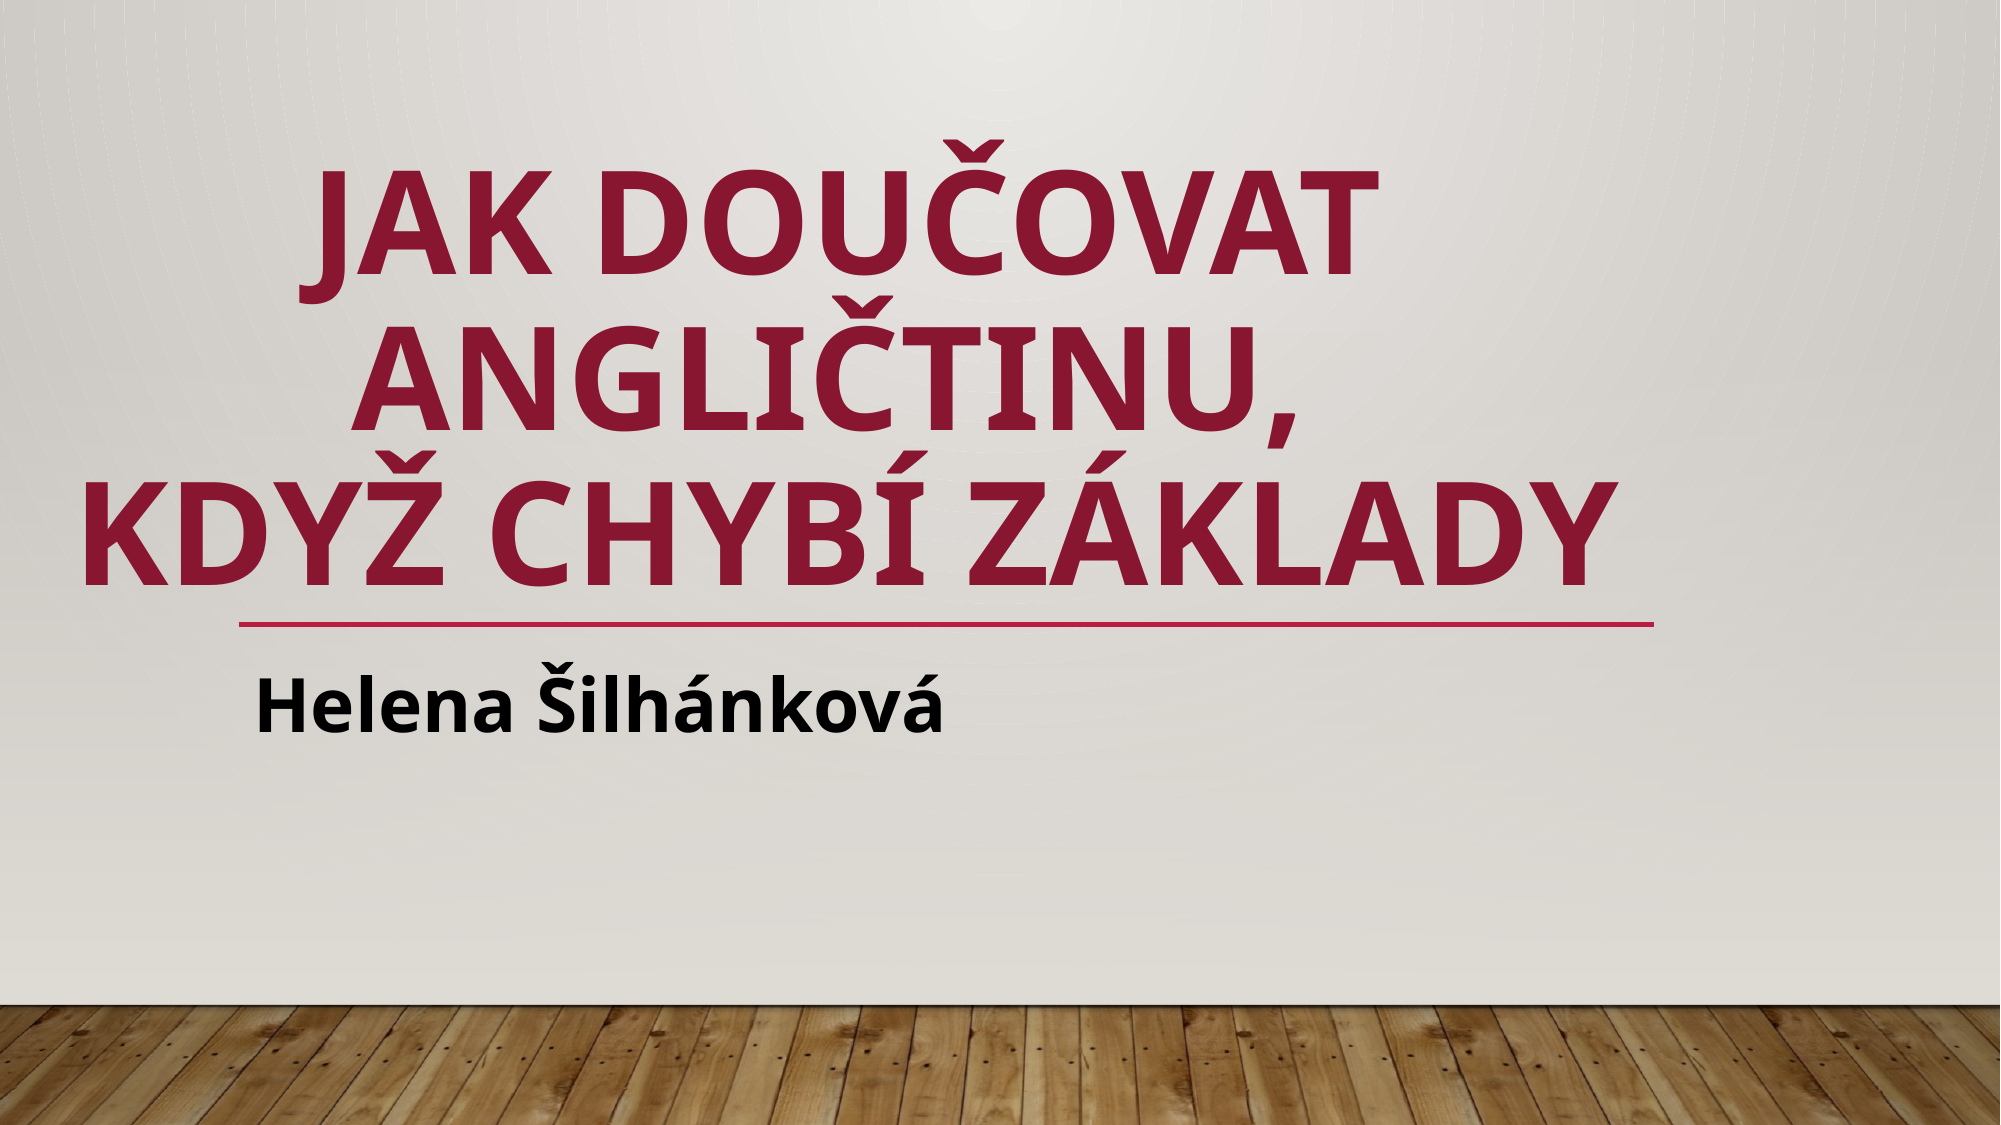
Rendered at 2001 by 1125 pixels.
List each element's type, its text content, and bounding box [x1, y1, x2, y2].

list Helena Šilhánková [238, 624, 1655, 791]
picture [0, 1005, 2000, 1125]
title Jak doučovat angličtinu, když chybí základy [36, 0, 1657, 625]
